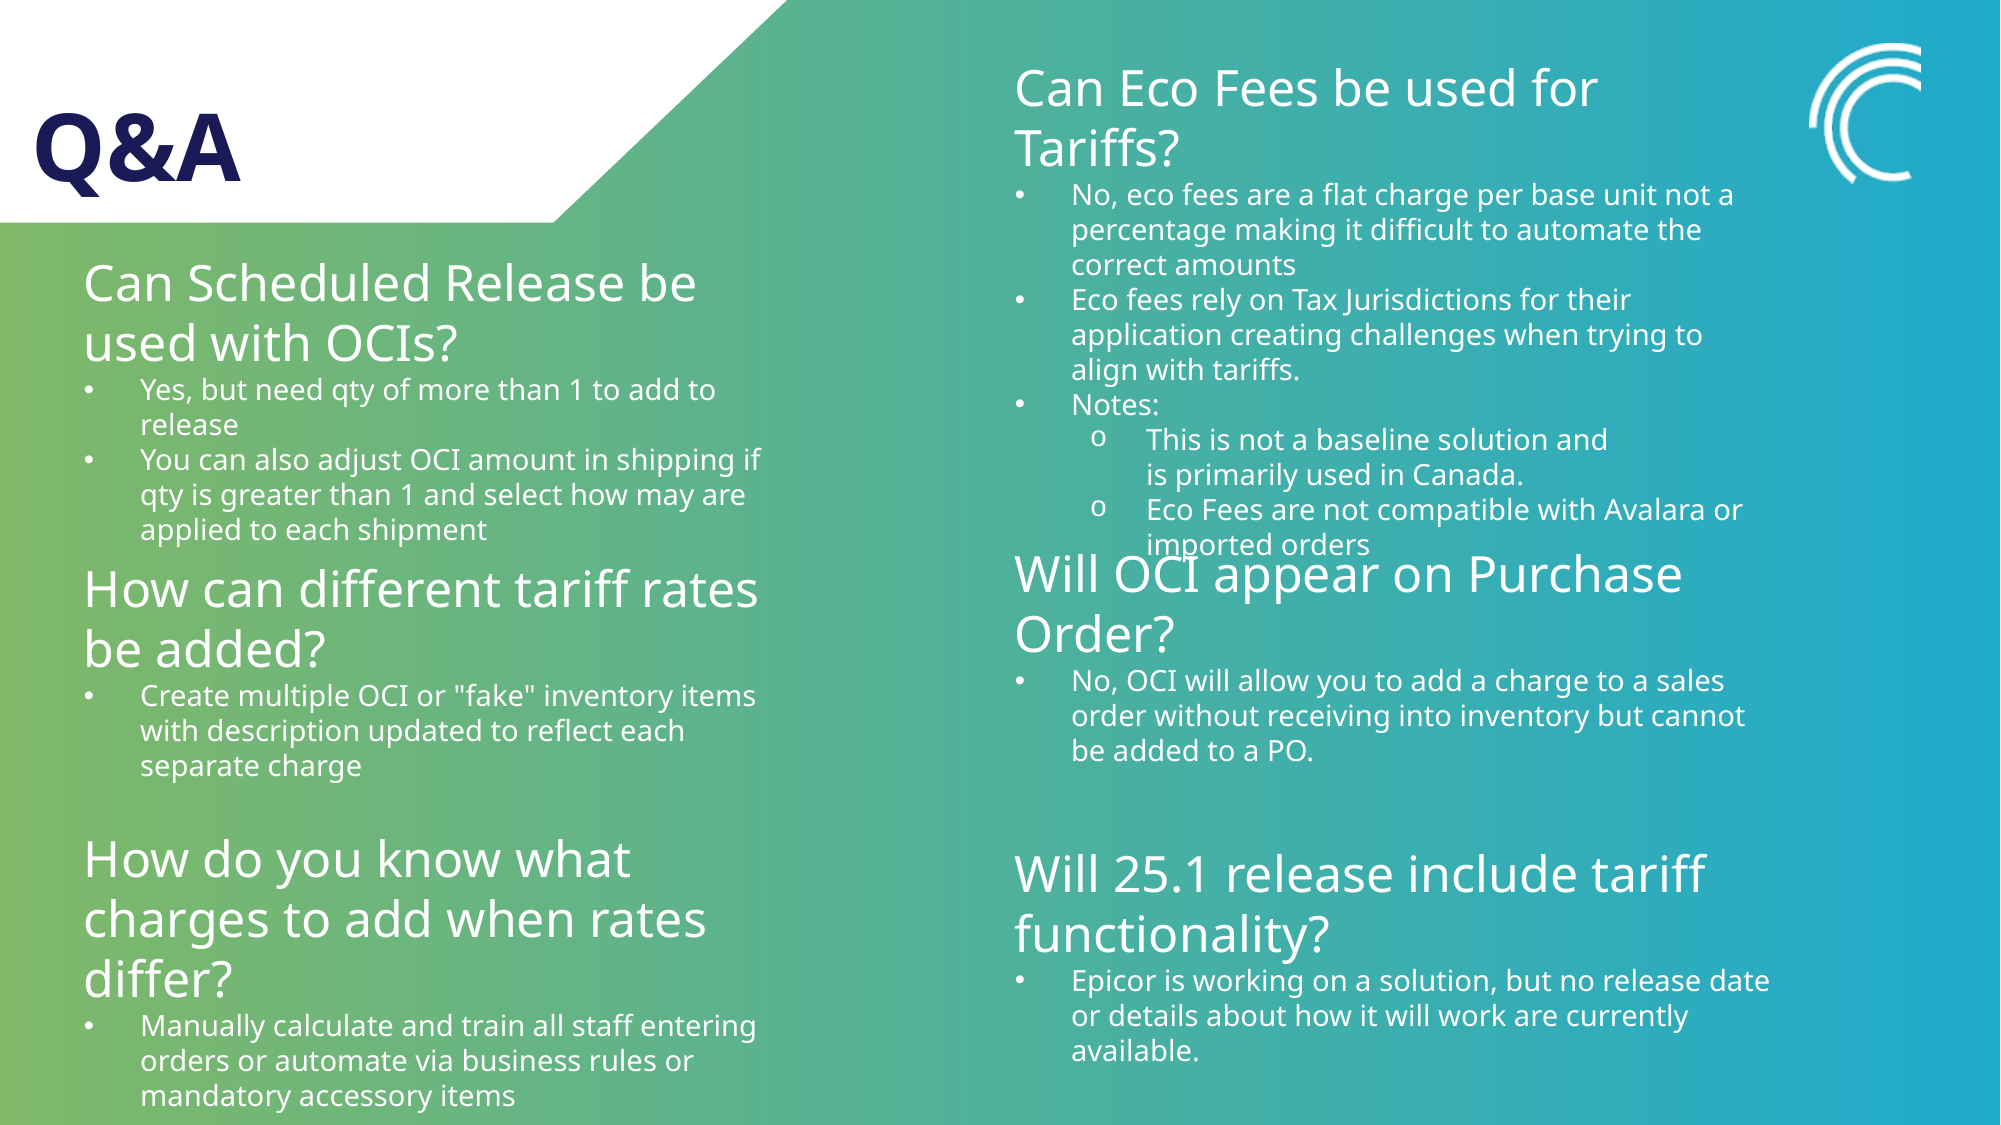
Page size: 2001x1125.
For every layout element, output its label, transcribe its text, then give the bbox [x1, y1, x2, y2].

text_box Can Eco Fees be used for Tariffs? No, eco fees are a flat charge per base unit not a percentage making it difficult to automate the correct amounts Eco fees rely on Tax Jurisdictions for their application creating challenges when trying to align with tariffs. Notes: This is not a baseline solution and is primarily used in Canada. Eco Fees are not compatible with Avalara or imported orders [999, 49, 1791, 535]
text_box Will OCI appear on Purchase Order? No, OCI will allow you to add a charge to a sales order without receiving into inventory but cannot be added to a PO. [999, 535, 1791, 776]
text_box How can different tariff rates be added? Create multiple OCI or "fake" inventory items with description updated to reflect each separate charge [68, 549, 821, 790]
text_box Q&A [31, 63, 999, 201]
text_box Can Scheduled Release be used with OCIs? Yes, but need qty of more than 1 to add to release You can also adjust OCI amount in shipping if qty is greater than 1 and select how may are applied to each shipment [68, 244, 821, 549]
text_box How do you know what charges to add when rates differ? Manually calculate and train all staff entering orders or automate via business rules or mandatory accessory items [68, 819, 834, 1125]
picture [1809, 42, 1922, 185]
text_box [0, 0, 790, 225]
text_box Will 25.1 release include tariff functionality? Epicor is working on a solution, but no release date or details about how it will work are currently available. [999, 834, 1791, 1075]
